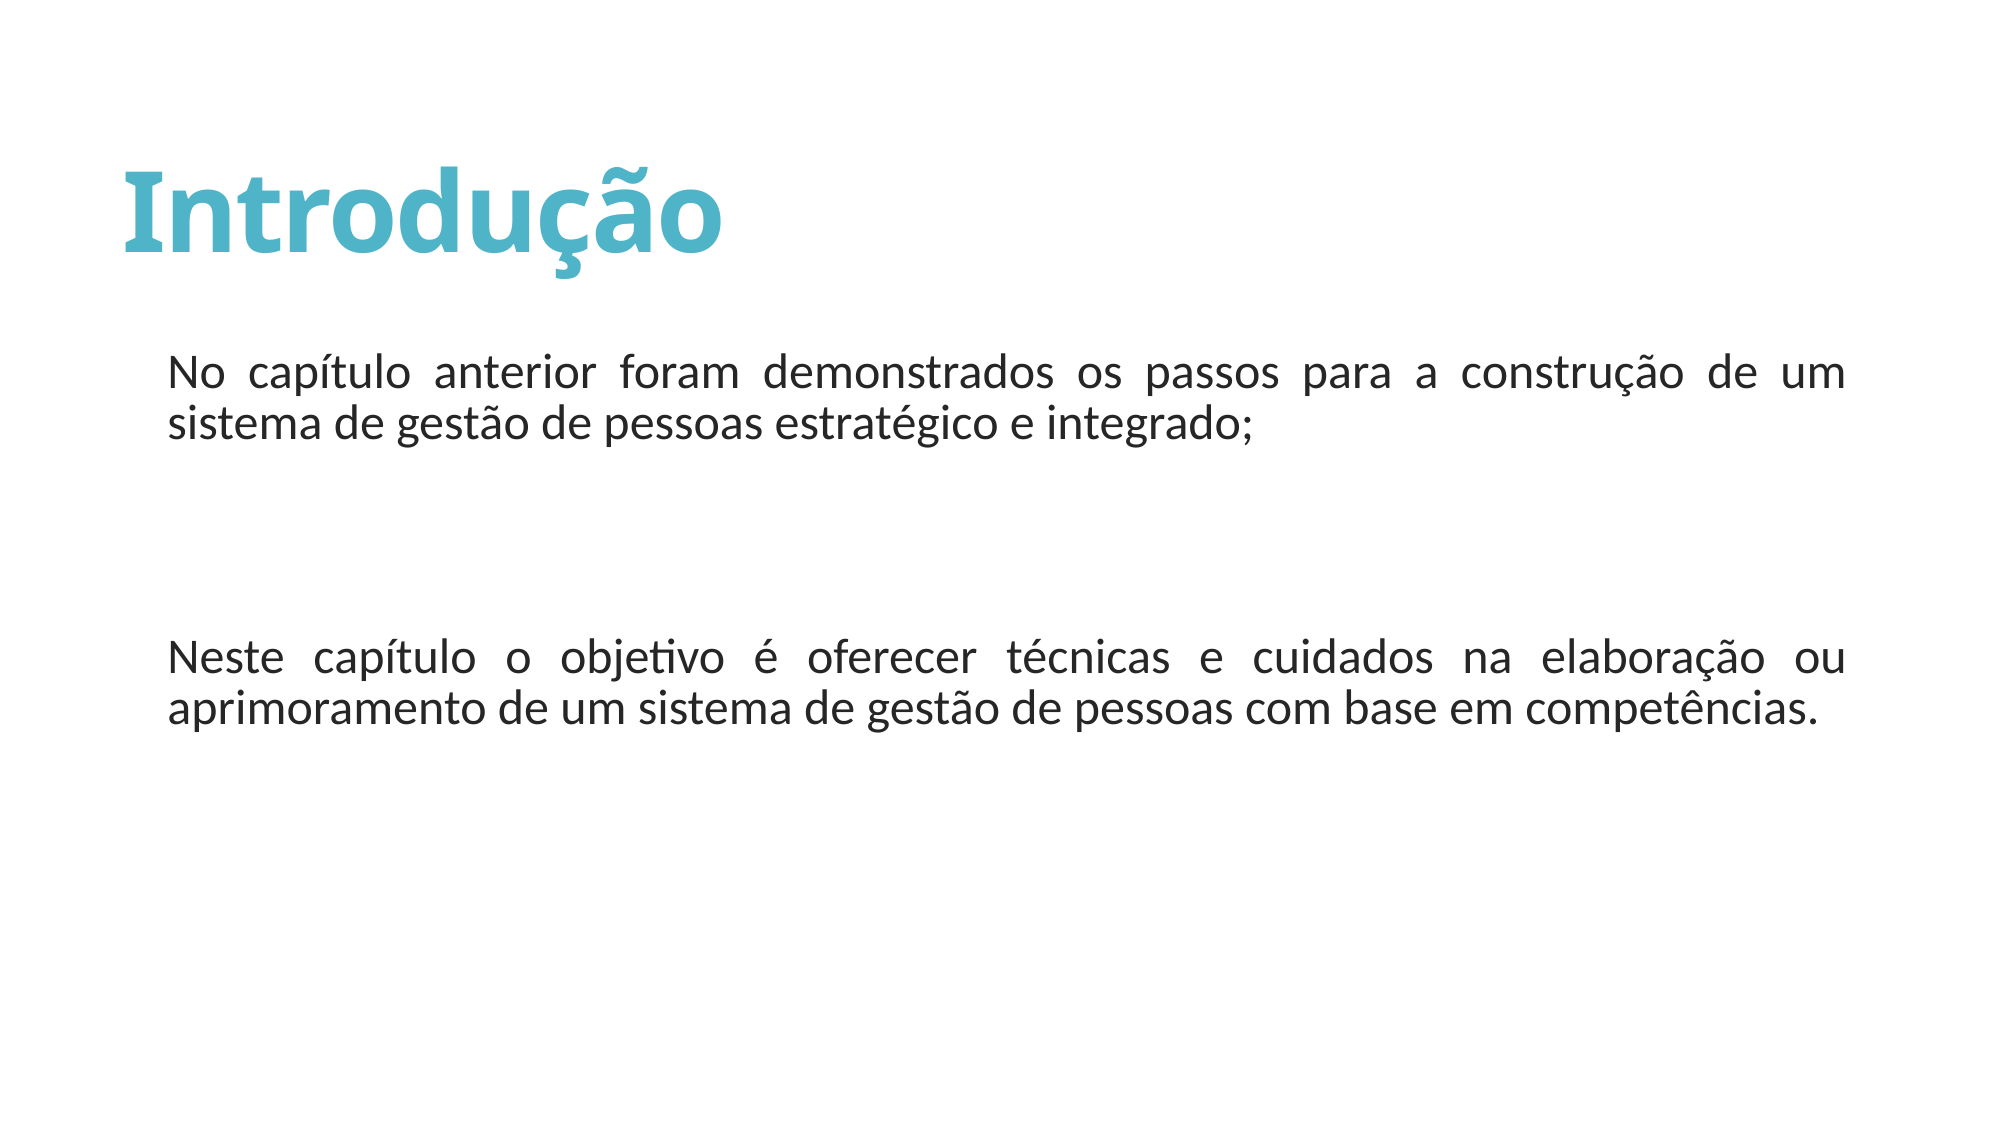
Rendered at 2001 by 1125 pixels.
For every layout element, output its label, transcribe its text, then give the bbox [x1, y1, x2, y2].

list No capítulo anterior foram demonstrados os passos para a construção de um sistema de gestão de pessoas estratégico e integrado; Neste capítulo o objetivo é oferecer técnicas e cuidados na elaboração ou aprimoramento de um sistema de gestão de pessoas com base em competências. [137, 340, 1863, 1014]
title Introdução [107, 81, 1875, 354]
